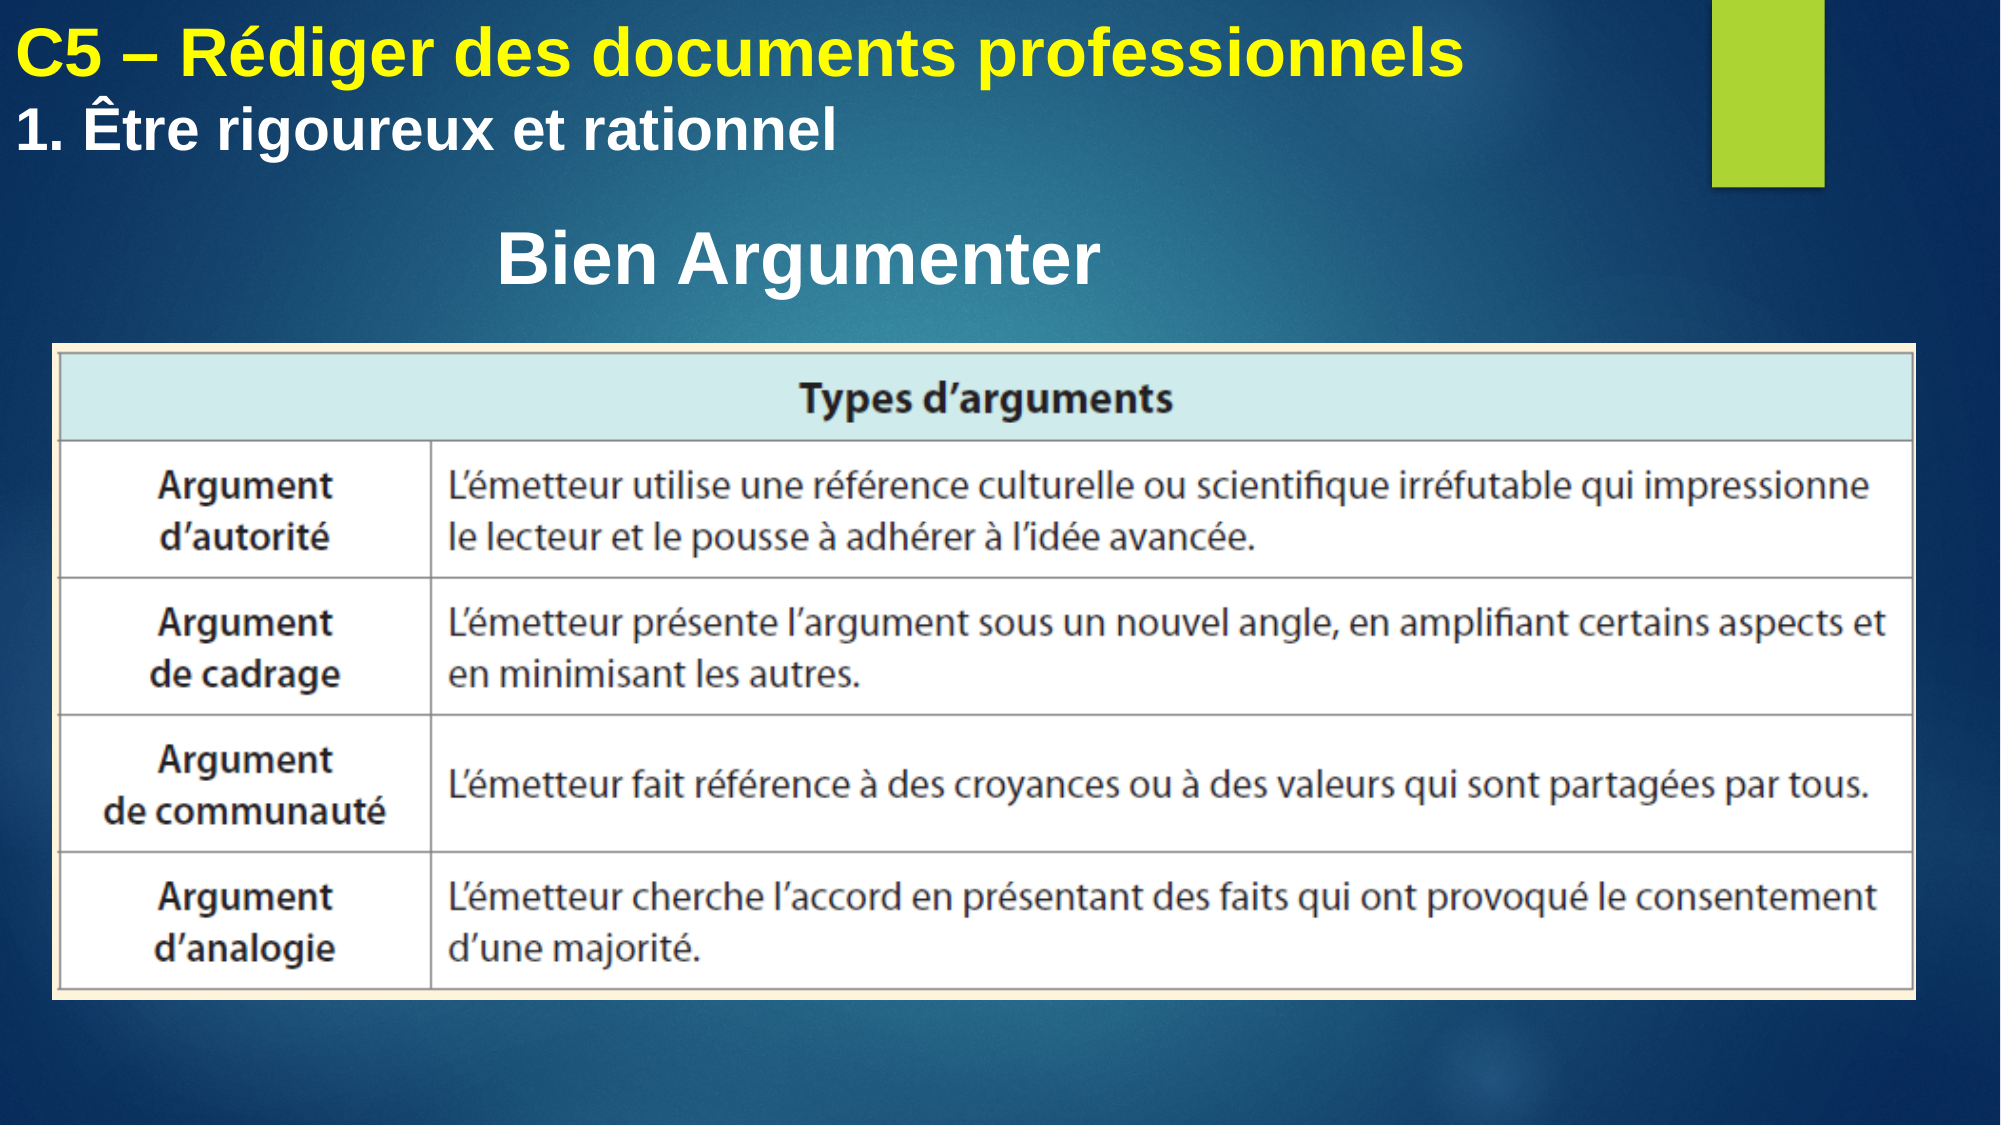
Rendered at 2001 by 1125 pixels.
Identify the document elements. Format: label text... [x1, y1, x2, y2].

text_box C5 – Rédiger des documents professionnels 1. Être rigoureux et rationnel [0, 0, 1777, 190]
text_box Bien Argumenter [481, 201, 1118, 307]
picture [0, 343, 1916, 1125]
